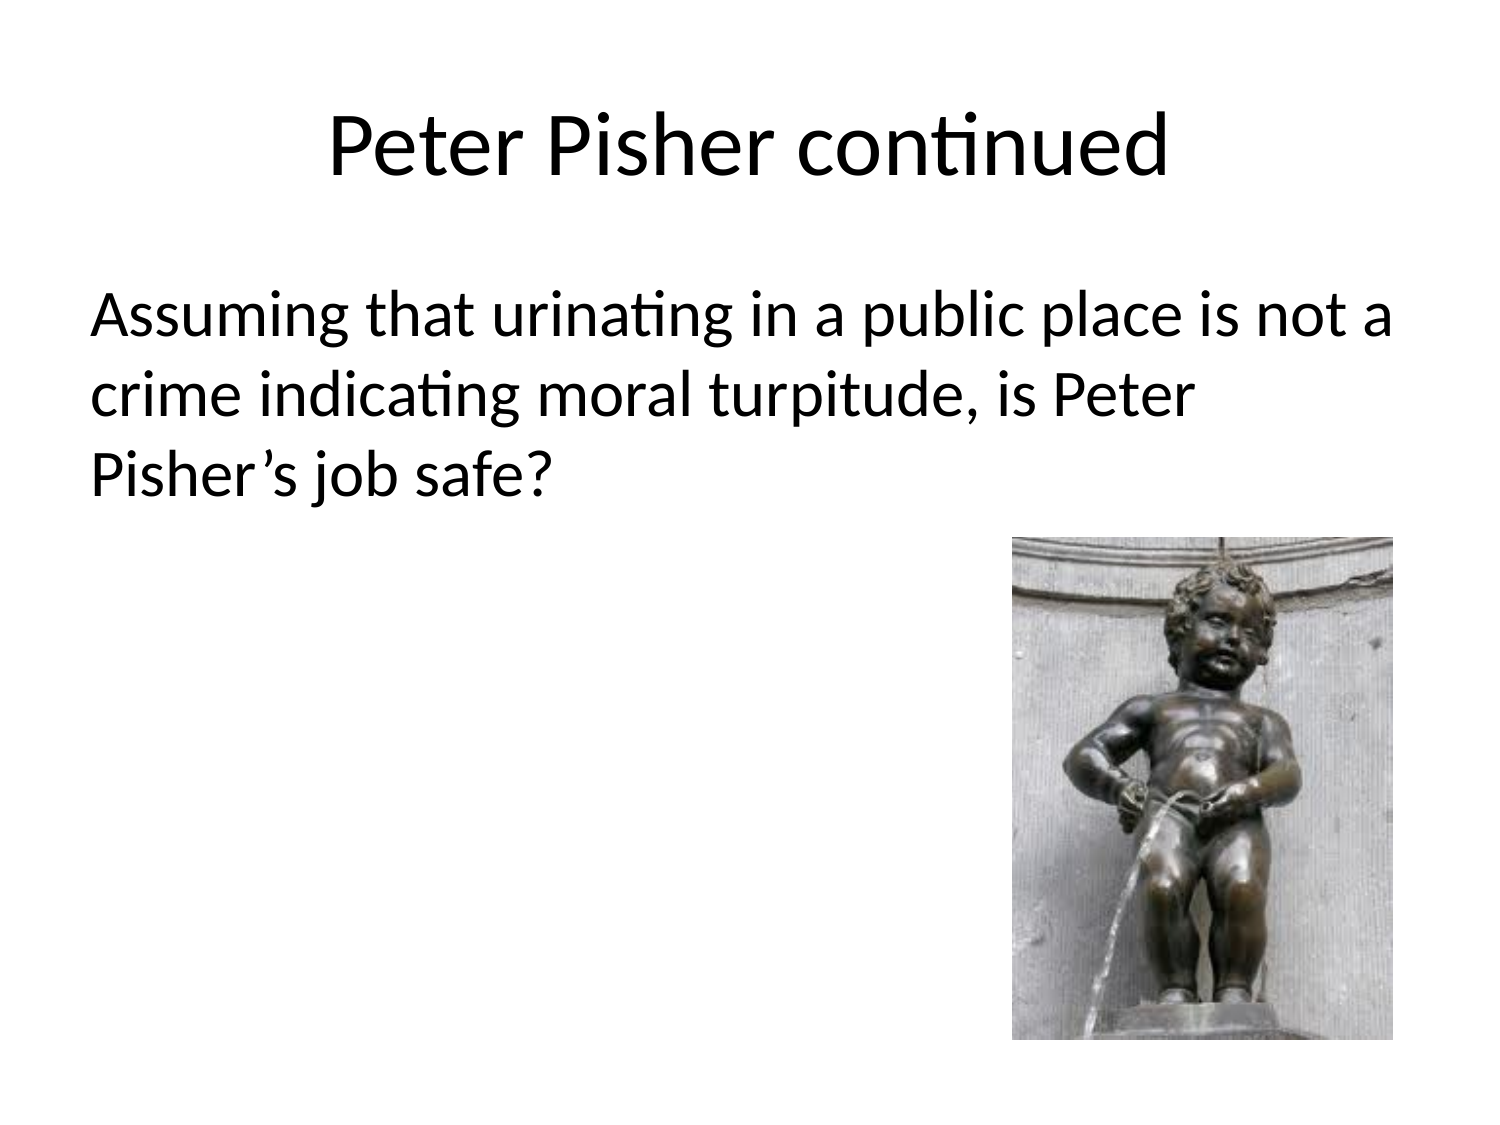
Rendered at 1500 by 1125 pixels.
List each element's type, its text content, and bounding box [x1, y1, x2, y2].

picture [1012, 537, 1393, 1041]
list Assuming that urinating in a public place is not a crime indicating moral turpitude, is Peter Pisher’s job safe? [75, 262, 1425, 1005]
title Peter Pisher continued [75, 45, 1425, 233]
